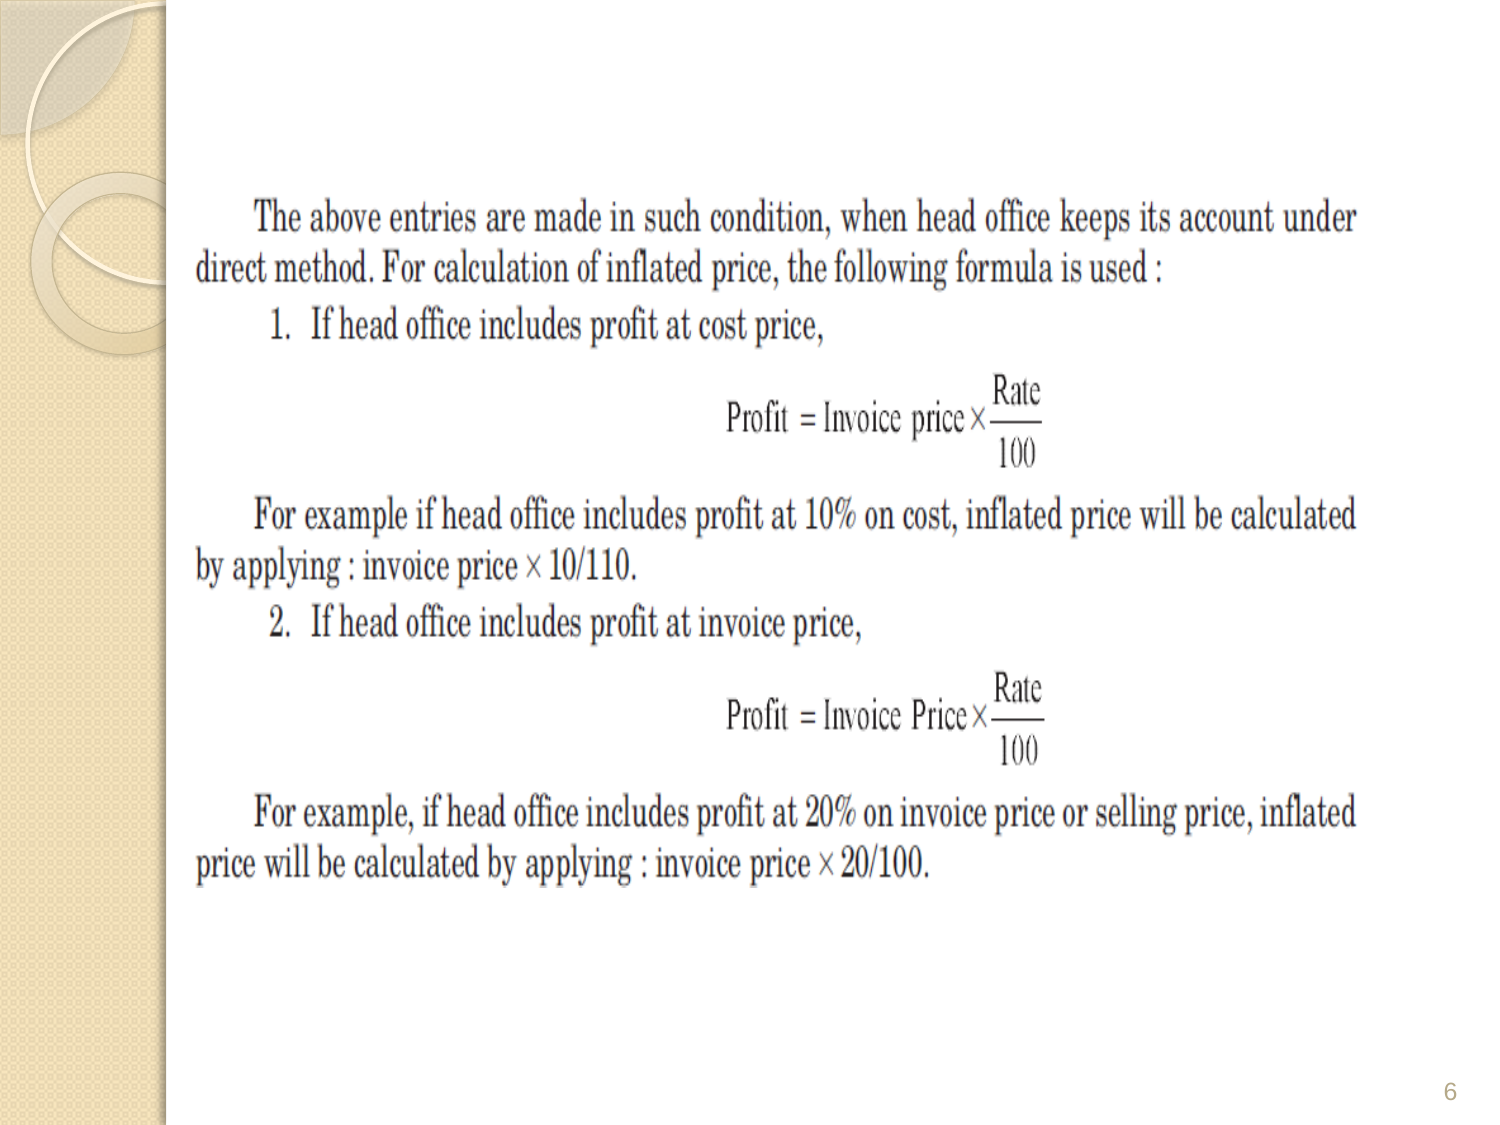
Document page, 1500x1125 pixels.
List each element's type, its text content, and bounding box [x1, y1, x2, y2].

picture [174, 162, 1388, 888]
slide_number 6 [1413, 1034, 1488, 1113]
